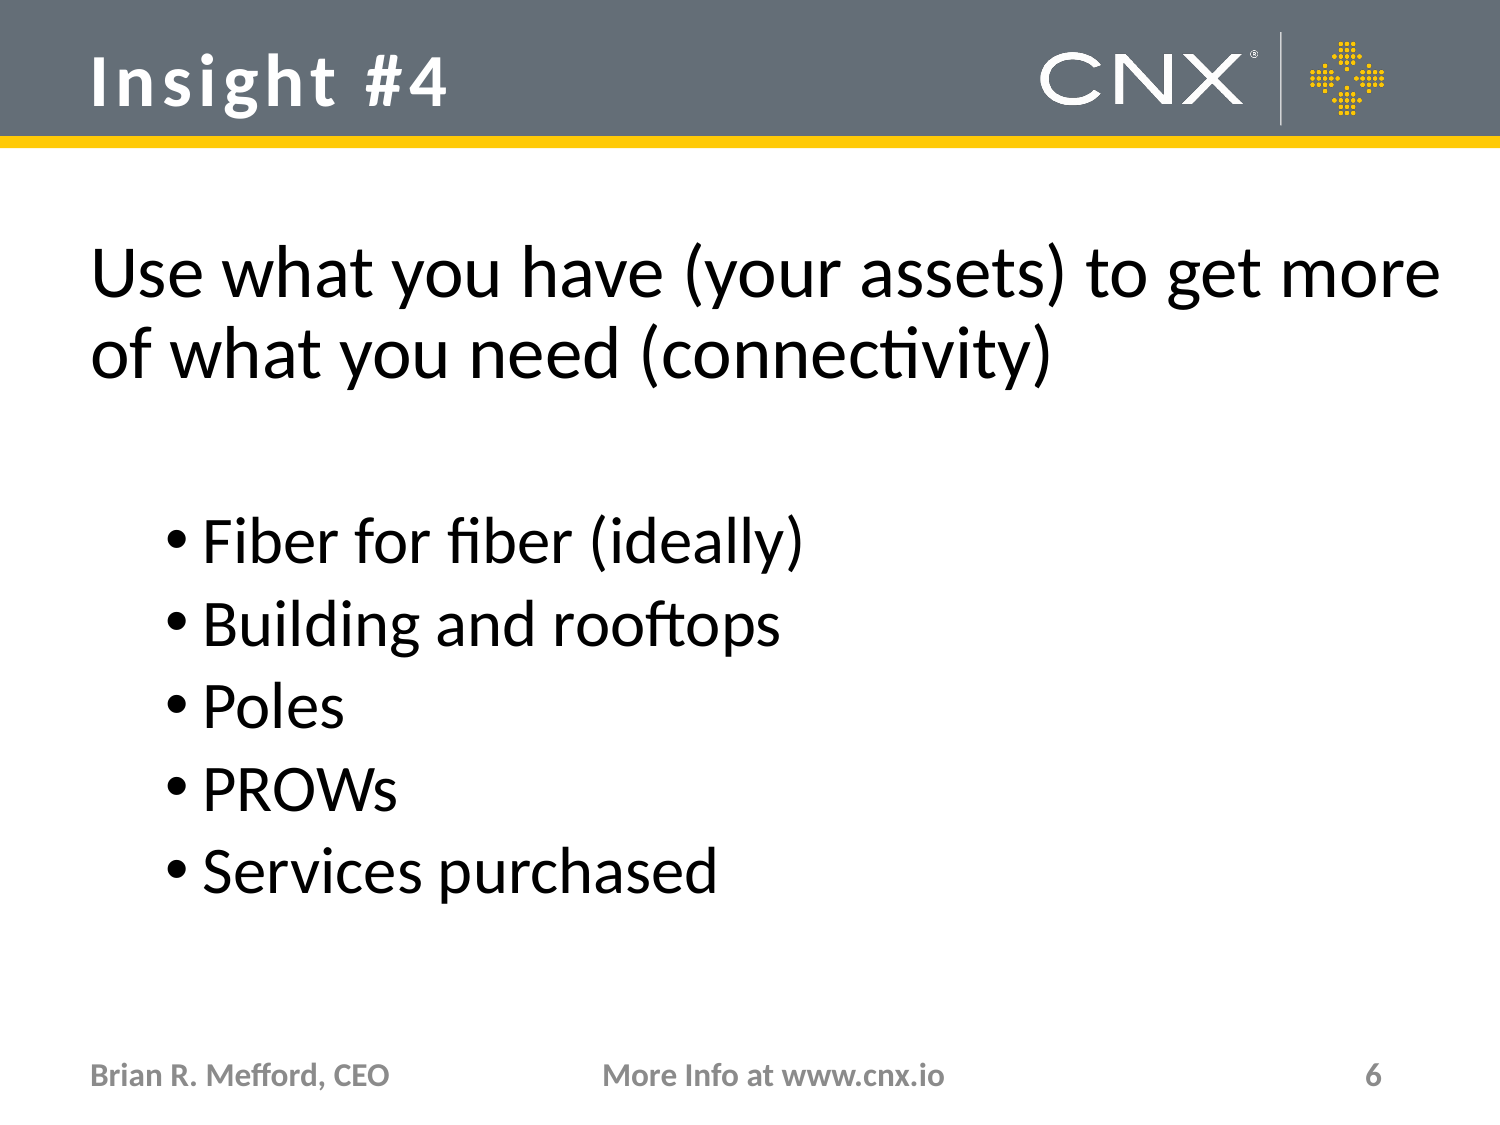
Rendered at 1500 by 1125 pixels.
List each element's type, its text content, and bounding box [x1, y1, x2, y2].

text_box Insight #4 [74, 23, 1026, 129]
text_box [0, 0, 1500, 135]
picture [1026, 9, 1397, 149]
text_box [0, 135, 1026, 149]
text_box [1397, 135, 1500, 149]
list Use what you have (your assets) to get more of what you need (connectivity) Fiber for fiber (ideally) Building and rooftops Poles PROWs Services purchased [75, 224, 1475, 1025]
footer More Info at www.cnx.io [582, 1042, 1028, 1103]
text_box Brian R. Mefford, CEO [75, 1042, 582, 1103]
slide_number 6 [1059, 1042, 1397, 1103]
